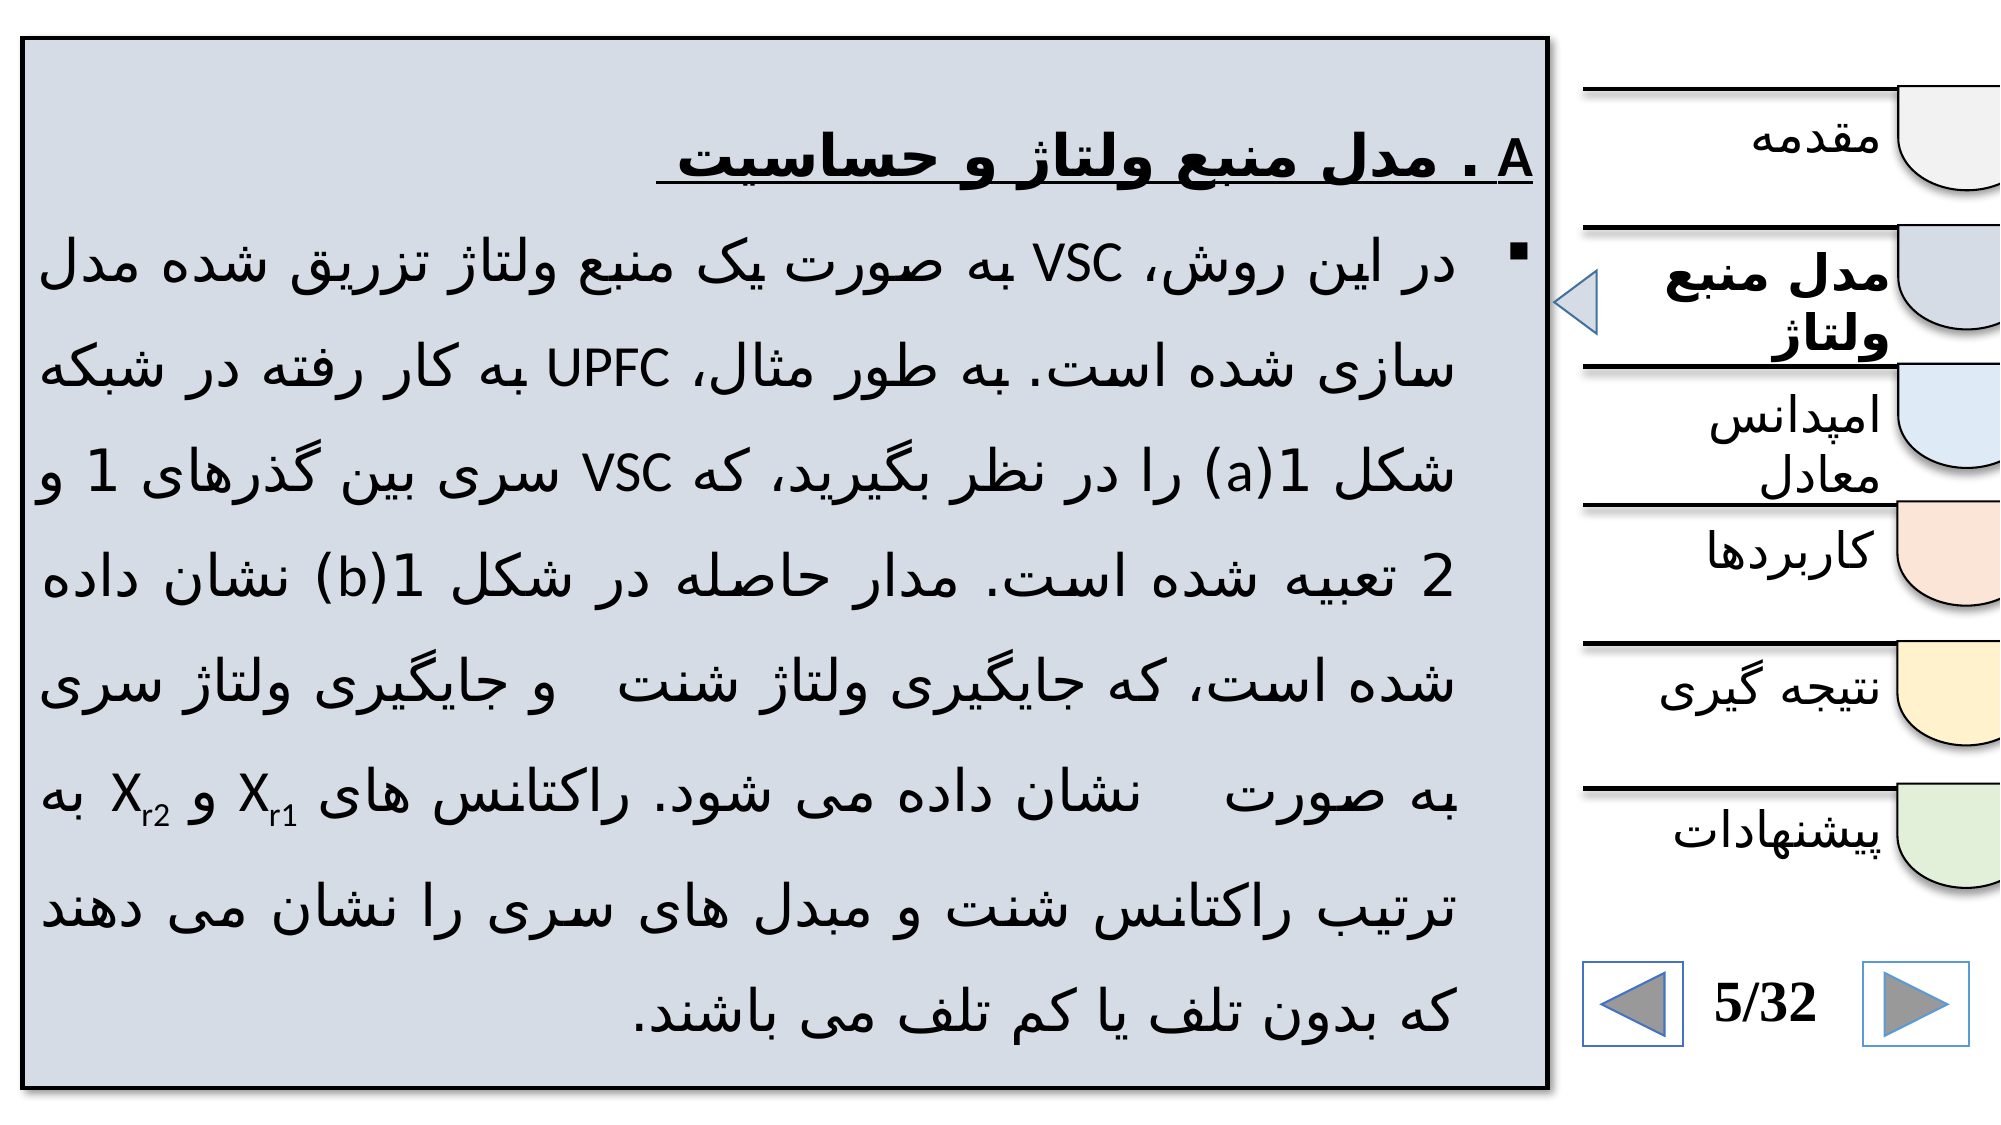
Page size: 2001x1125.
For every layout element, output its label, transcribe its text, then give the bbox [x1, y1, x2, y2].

text_box 5/32 [1683, 955, 1849, 1041]
text_box [1552, 268, 1598, 336]
text_box کاربردها [1631, 511, 1889, 587]
text_box [1898, 789, 2000, 889]
text_box [1896, 782, 2000, 788]
text_box [1897, 362, 2000, 366]
text_box [1897, 228, 2000, 331]
text_box پیشنهادات [1593, 789, 1898, 865]
text_box امپدانس معادل [1631, 375, 1898, 503]
text_box [1896, 644, 2000, 747]
text_box [1582, 961, 1684, 1047]
text_box [1897, 367, 2000, 469]
text_box نتیجه گیری [1565, 647, 1898, 723]
text_box مدل منبع ولتاژ [1575, 233, 1906, 369]
text_box [1896, 506, 2000, 607]
text_box مقدمه [1639, 95, 1898, 170]
text_box [1897, 90, 2000, 192]
text_box [1896, 500, 2000, 505]
text_box [1862, 961, 1970, 1047]
